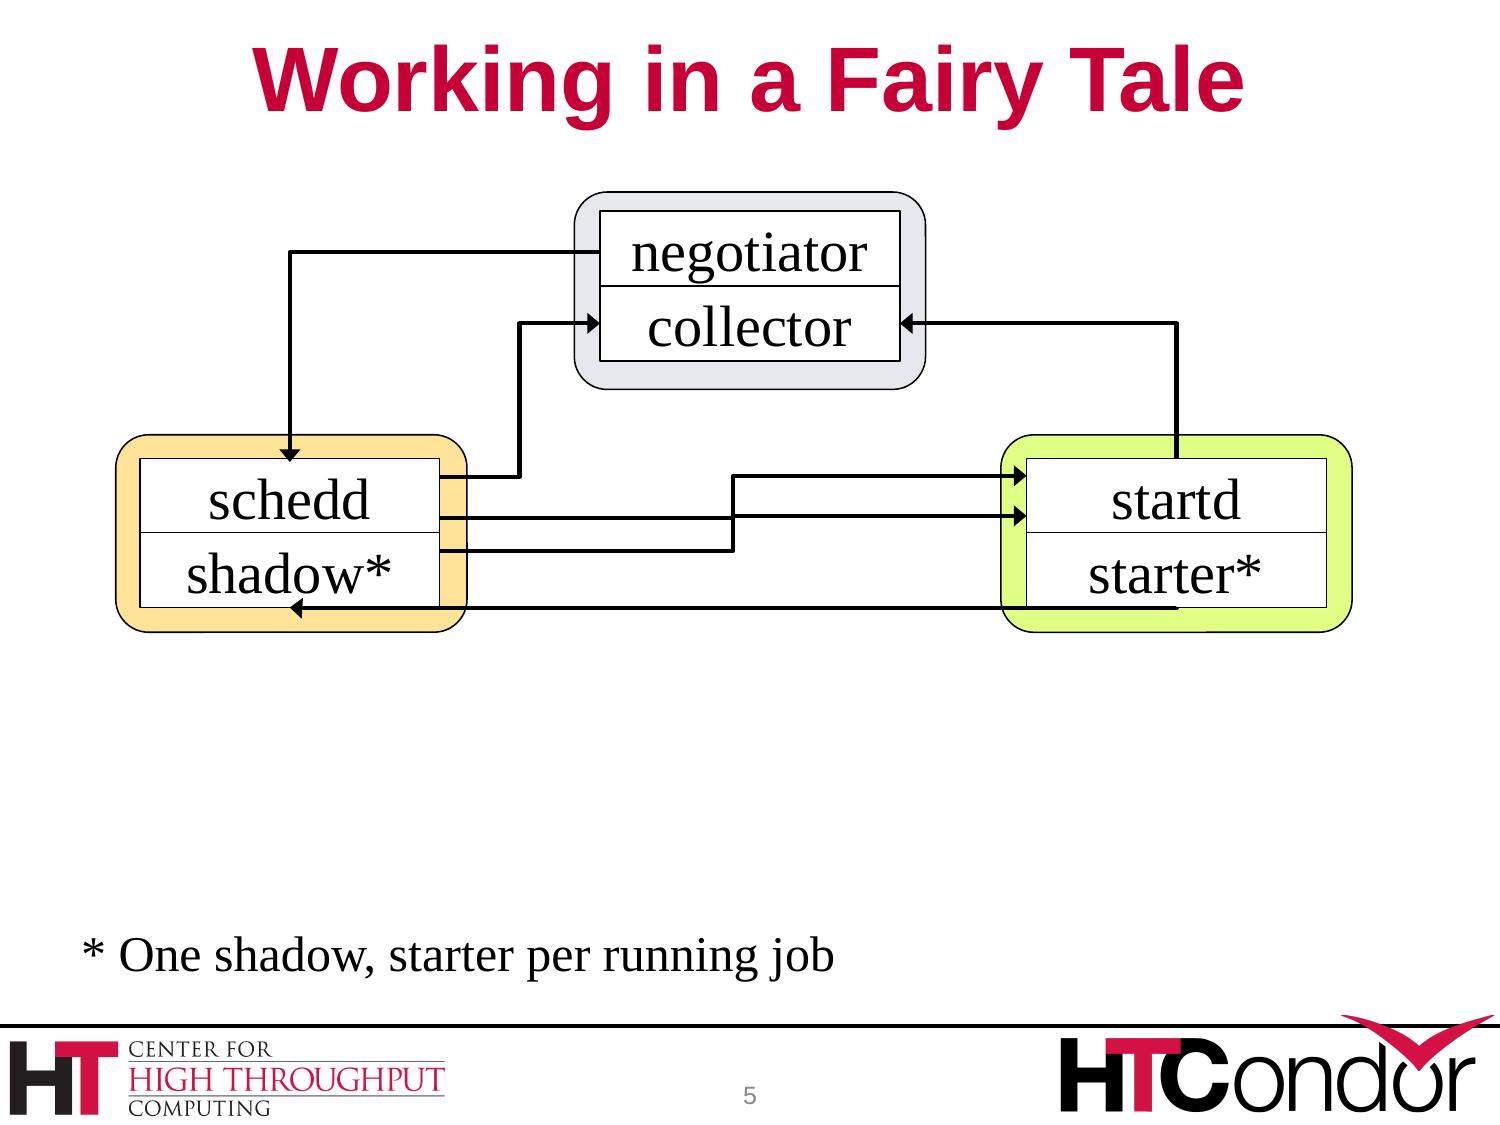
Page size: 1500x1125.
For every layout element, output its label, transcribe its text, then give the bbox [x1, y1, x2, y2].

text_box [574, 191, 727, 250]
title Working in a Fairy Tale [0, 0, 1500, 150]
text_box * One shadow, starter per running job [66, 913, 727, 989]
slide_number 5 [575, 1065, 925, 1125]
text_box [439, 475, 1027, 519]
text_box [439, 469, 601, 475]
picture [1055, 1014, 1500, 1119]
picture [0, 1029, 454, 1125]
text_box * One shadow, starter per running job [741, 913, 1007, 989]
text_box startd [1111, 458, 1327, 532]
text_box negotiator [741, 210, 900, 286]
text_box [289, 251, 601, 463]
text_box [439, 525, 1027, 552]
text_box shadow* [139, 532, 440, 608]
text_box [970, 252, 1107, 530]
text_box starter* [1026, 532, 1327, 608]
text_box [732, 163, 736, 474]
text_box [606, 361, 727, 390]
text_box collector [741, 286, 900, 361]
text_box [741, 191, 926, 322]
text_box negotiator [599, 210, 727, 286]
text_box [741, 325, 926, 390]
text_box [1002, 434, 1353, 633]
text_box [440, 558, 468, 605]
text_box collector [605, 286, 727, 361]
text_box [115, 434, 466, 633]
text_box [1000, 558, 1026, 605]
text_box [732, 559, 736, 1052]
text_box schedd [139, 458, 434, 532]
